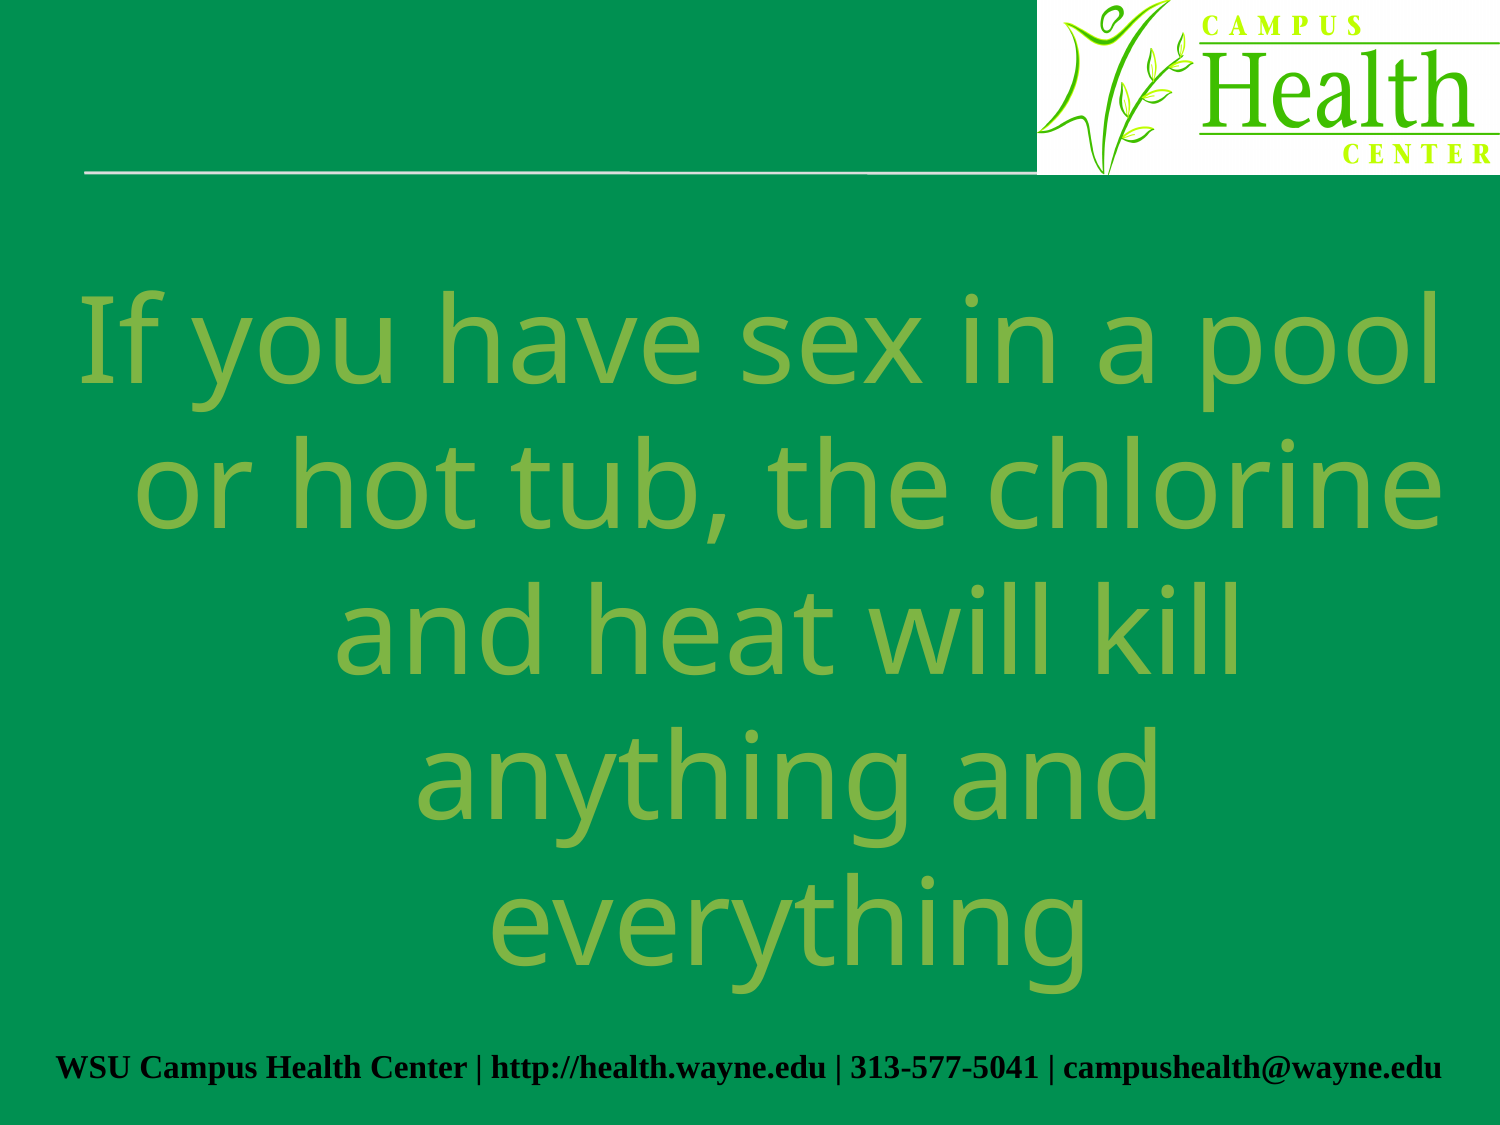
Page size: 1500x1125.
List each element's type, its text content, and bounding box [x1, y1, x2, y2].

picture [1037, 0, 1500, 176]
list If you have sex in a pool or hot tub, the chlorine and heat will kill anything and everything [50, 254, 1475, 998]
footer WSU Campus Health Center | http://health.wayne.edu | 313-577-5041 | campushealth@wayne.edu [0, 1037, 1500, 1125]
